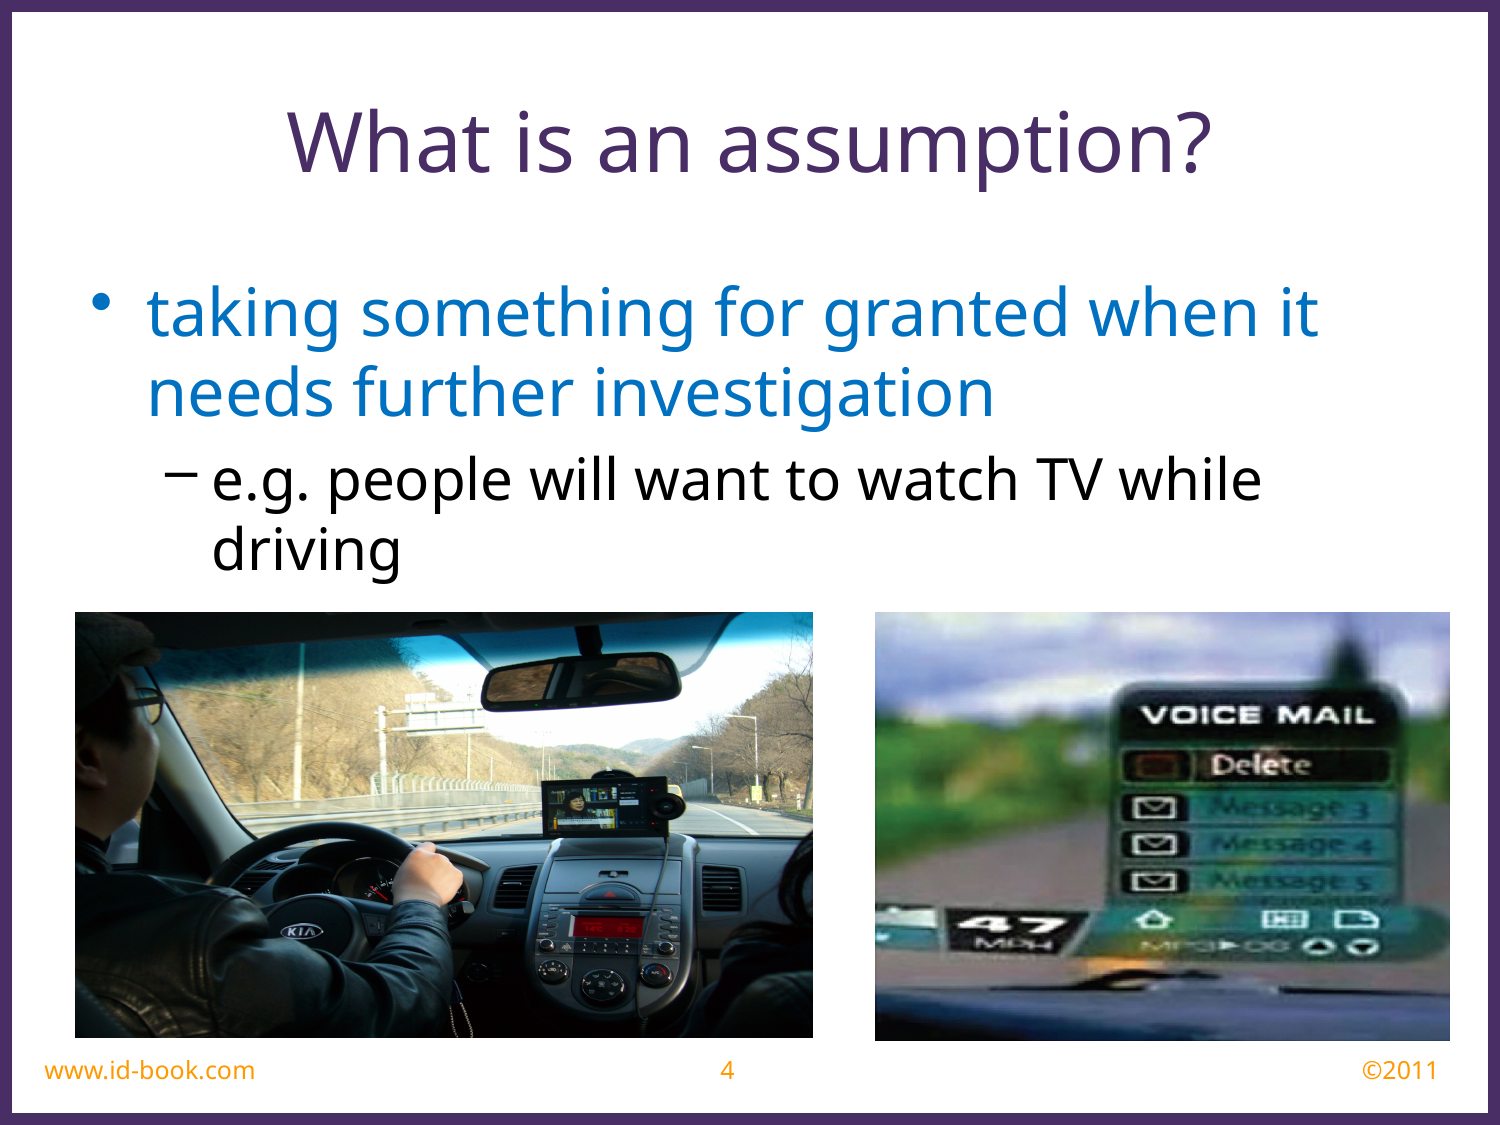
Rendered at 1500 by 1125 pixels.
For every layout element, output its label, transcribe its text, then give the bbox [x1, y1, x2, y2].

list taking something for granted when it needs further investigation e.g. people will want to watch TV while driving [75, 262, 1425, 1005]
picture [0, 0, 1500, 1125]
footer 4 [489, 1046, 966, 1125]
slide_number www.id-book.com [29, 1046, 380, 1125]
title What is an assumption? [75, 45, 1425, 233]
